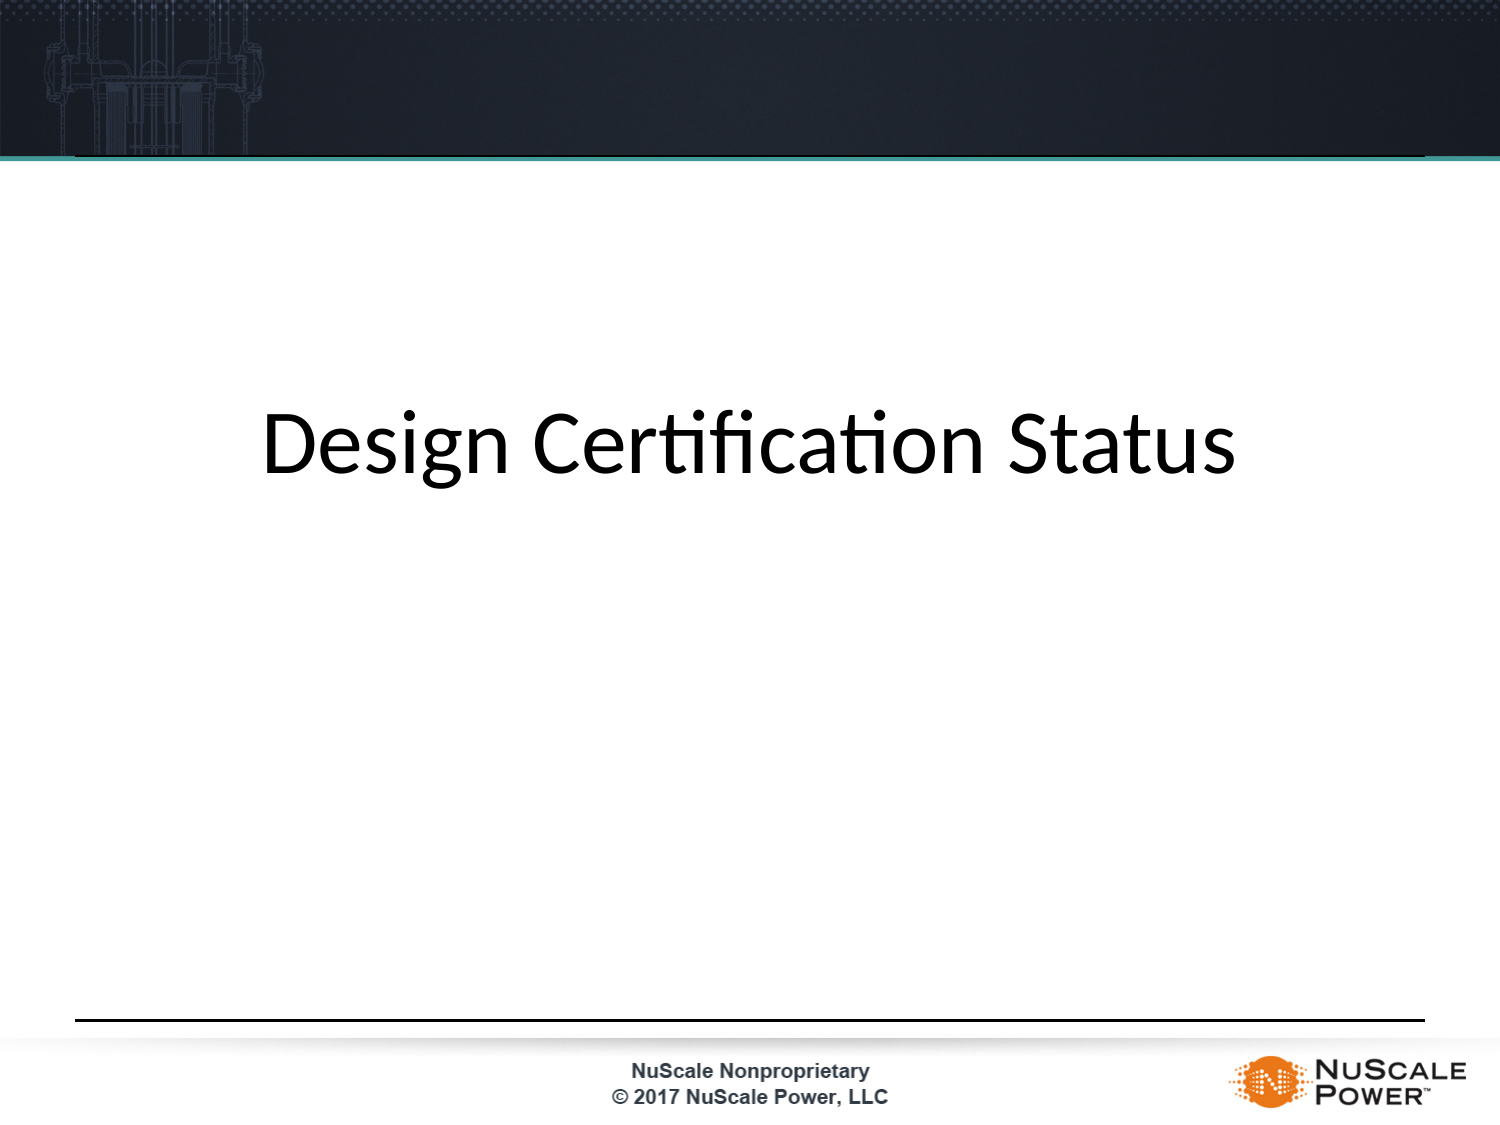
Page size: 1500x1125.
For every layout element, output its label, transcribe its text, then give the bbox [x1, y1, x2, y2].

picture [0, 0, 1500, 1125]
title Design Certification Status [75, 375, 1425, 563]
